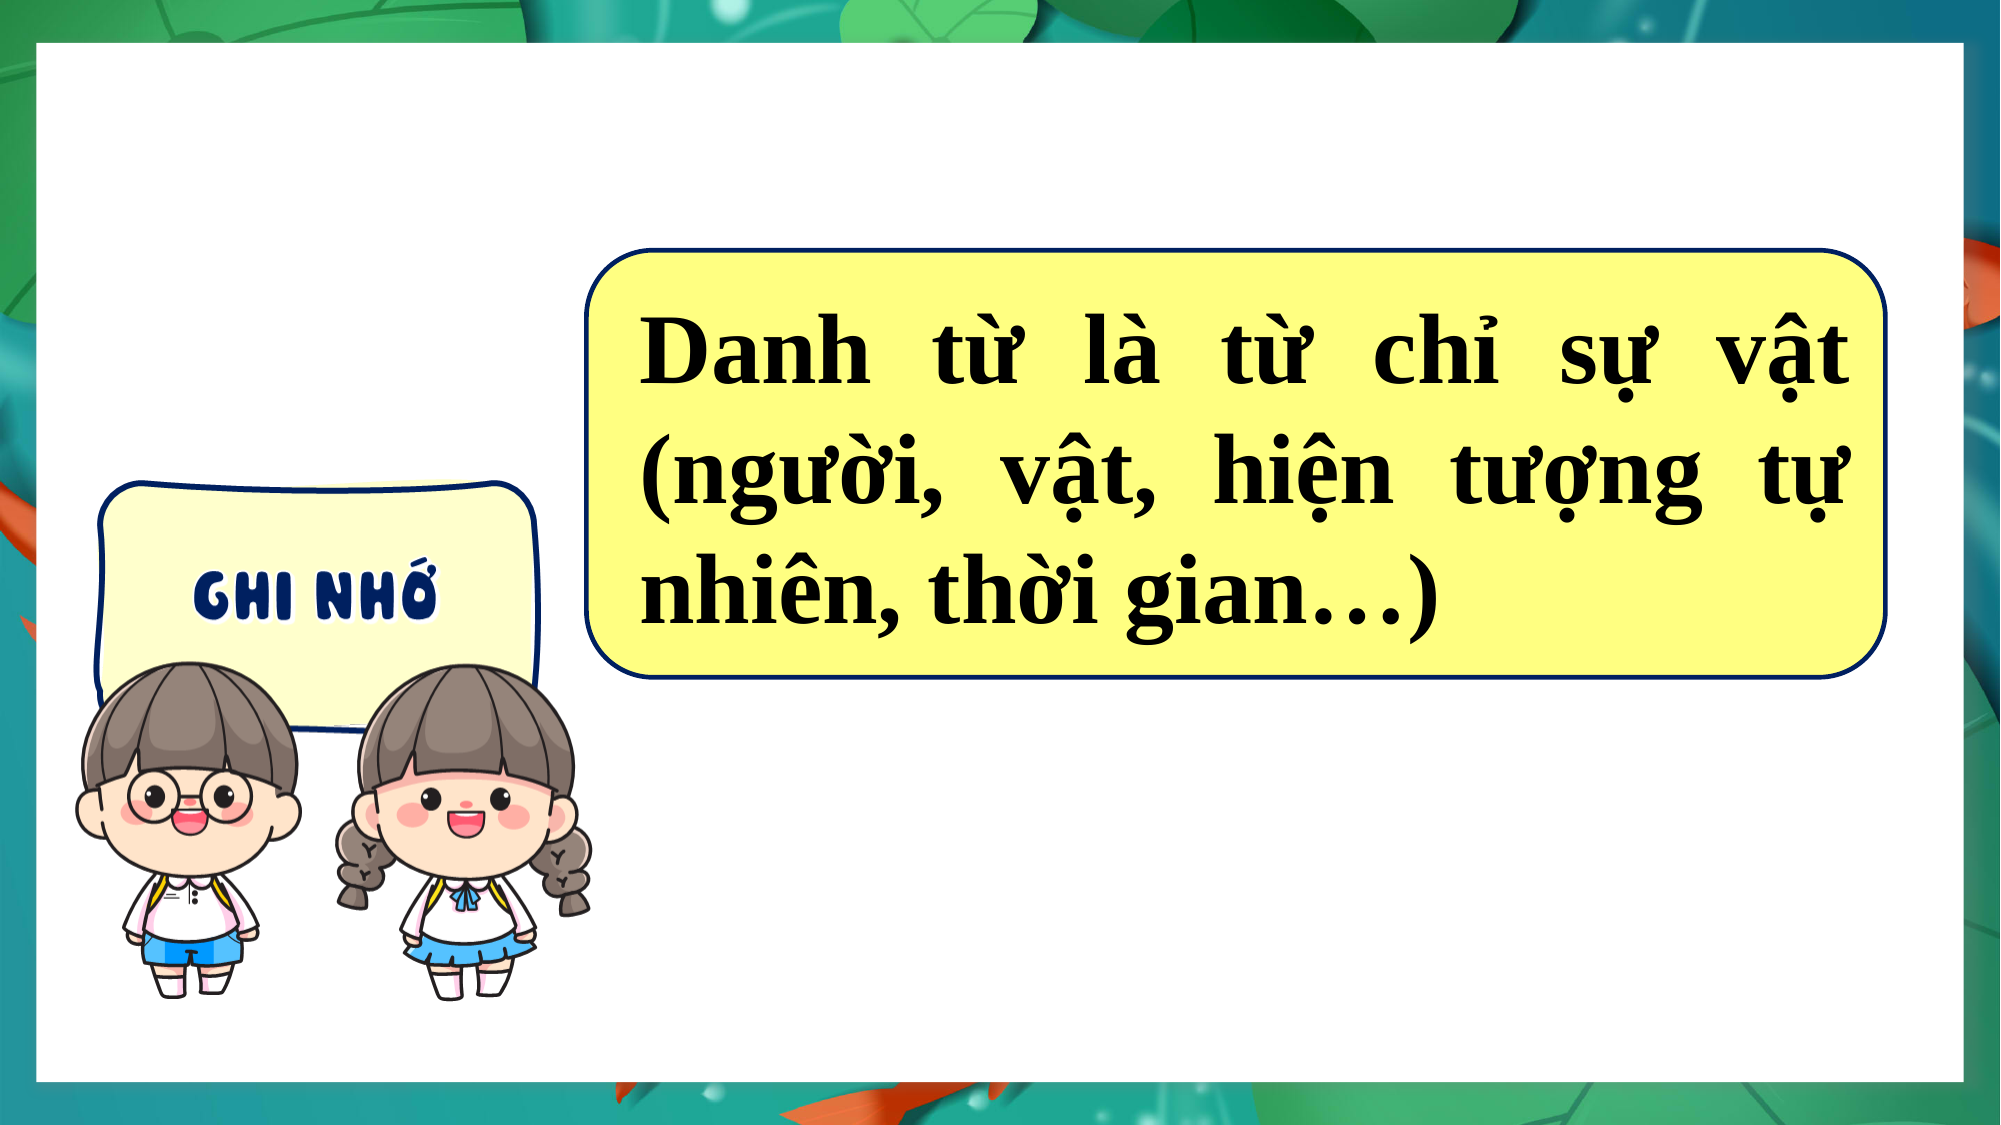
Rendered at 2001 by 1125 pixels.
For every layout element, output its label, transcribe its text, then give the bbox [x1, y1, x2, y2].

picture [0, 0, 2000, 1125]
text_box Danh từ là từ chỉ sự vật (người, vật, hiện tượng tự nhiên, thời gian…) [585, 249, 1887, 679]
